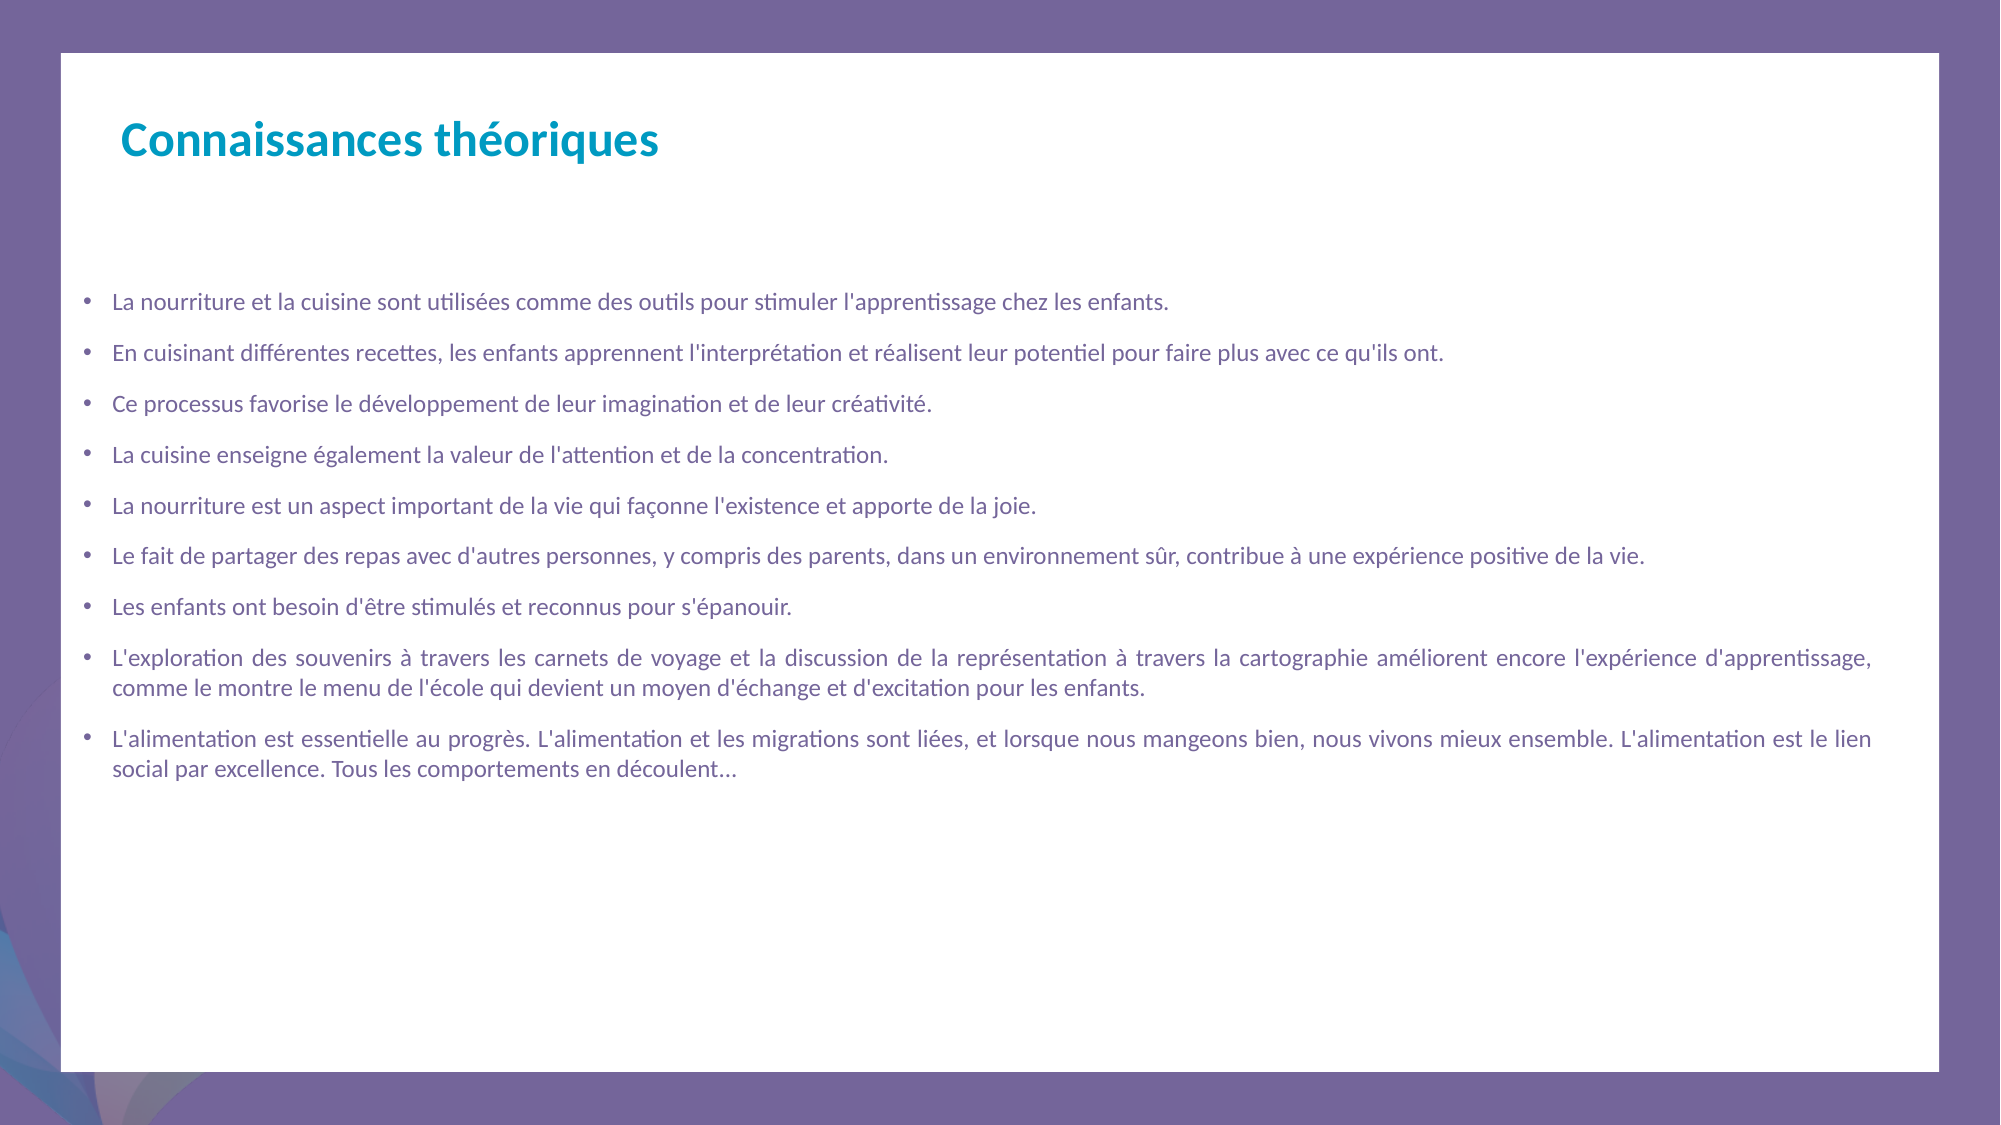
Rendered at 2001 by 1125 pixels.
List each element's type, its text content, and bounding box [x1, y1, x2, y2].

list La nourriture et la cuisine sont utilisées comme des outils pour stimuler l'apprentissage chez les enfants. En cuisinant différentes recettes, les enfants apprennent l'interprétation et réalisent leur potentiel pour faire plus avec ce qu'ils ont. Ce processus favorise le développement de leur imagination et de leur créativité. La cuisine enseigne également la valeur de l'attention et de la concentration. La nourriture est un aspect important de la vie qui façonne l'existence et apporte de la joie. Le fait de partager des repas avec d'autres personnes, y compris des parents, dans un environnement sûr, contribue à une expérience positive de la vie. Les enfants ont besoin d'être stimulés et reconnus pour s'épanouir. L'exploration des souvenirs à travers les carnets de voyage et la discussion de la représentation à travers la cartographie améliorent encore l'expérience d'apprentissage, comme le montre le menu de l'école qui devient un moyen d'échange et d'excitation pour les enfants. L'alimentation est essentielle au progrès. L'alimentation et les migrations sont liées, et lorsque nous mangeons bien, nous vivons mieux ensemble. L'alimentation est le lien social par excellence. Tous les comportements en découlent... [59, 278, 1891, 823]
list Connaissances théoriques [106, 106, 1891, 223]
